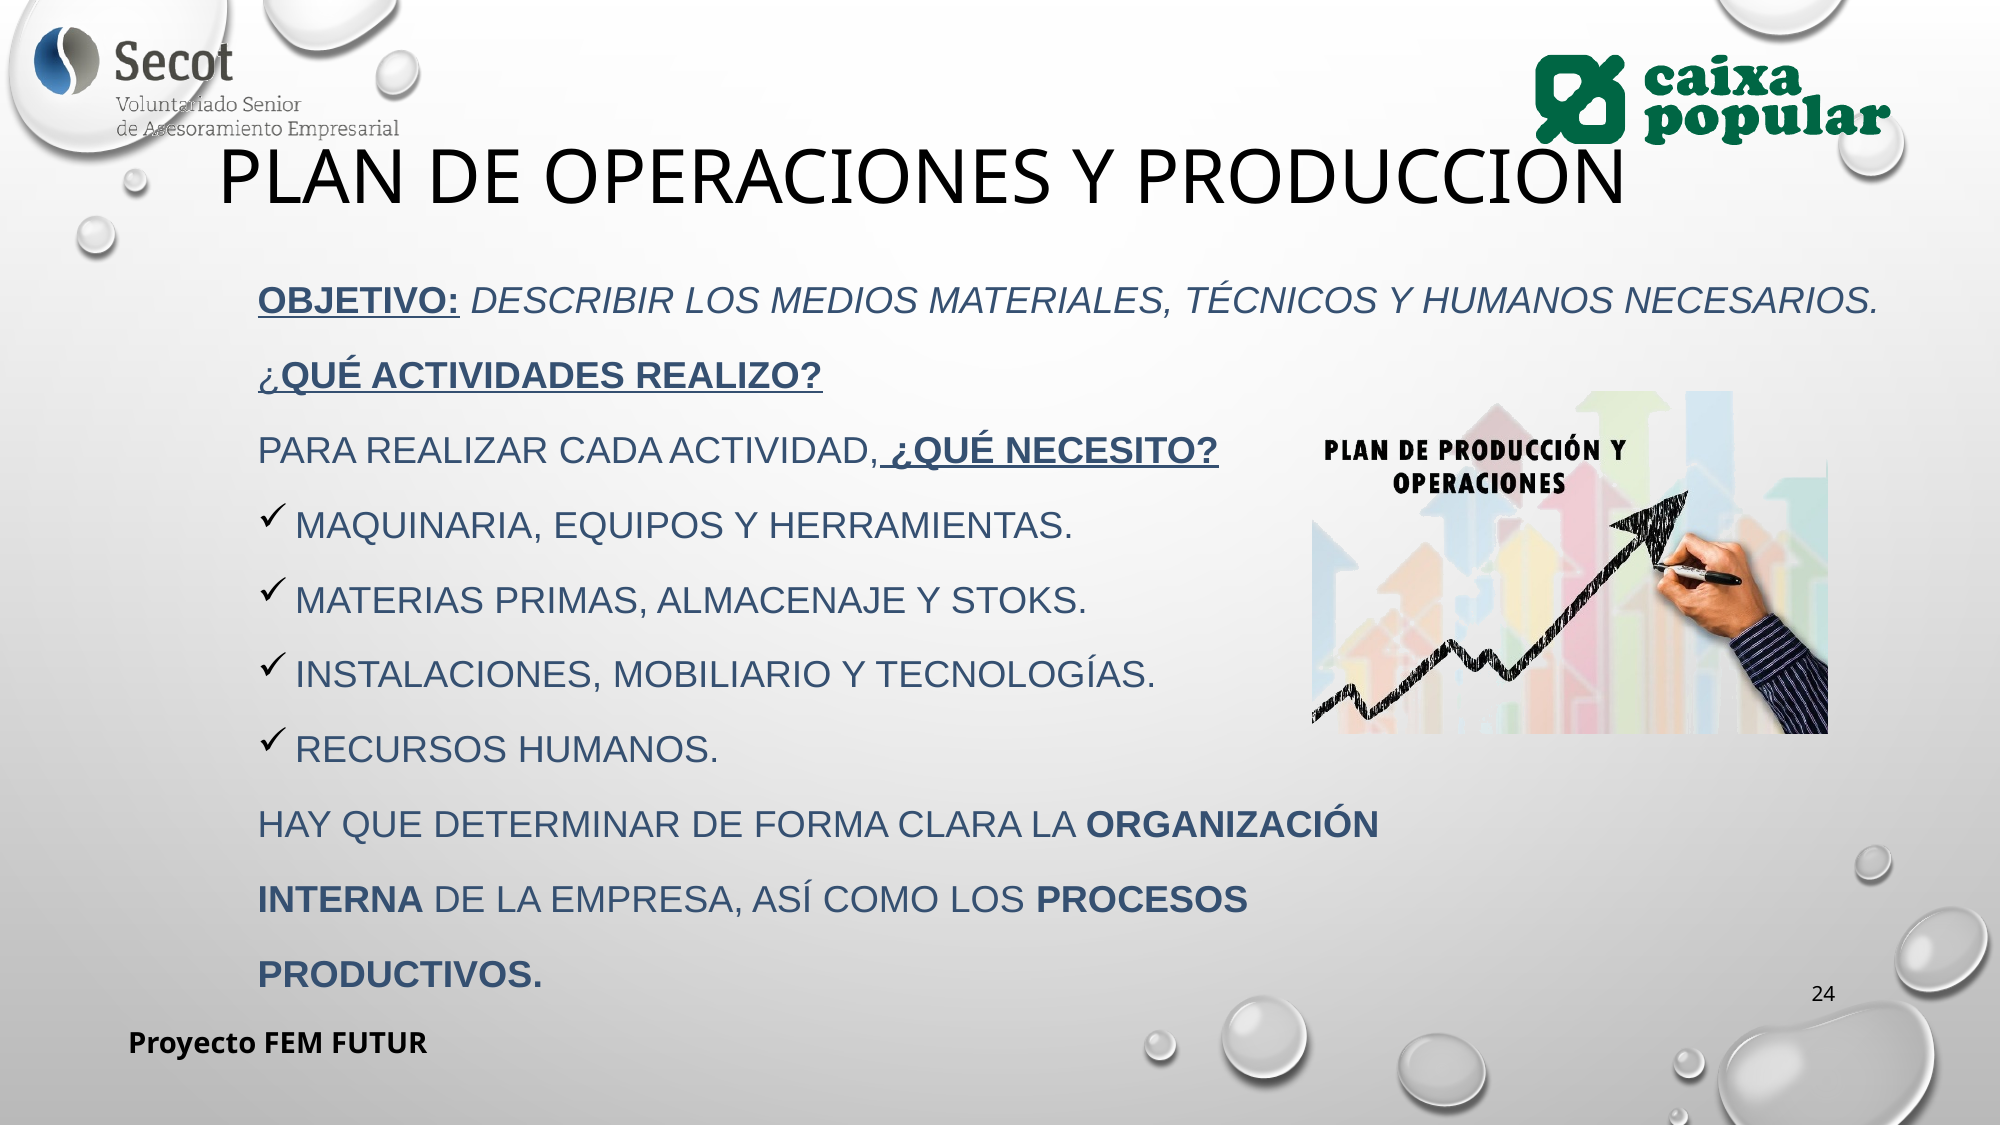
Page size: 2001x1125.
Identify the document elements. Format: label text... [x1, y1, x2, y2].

text_box Proyecto FEM FUTUR [113, 1017, 443, 1068]
text_box Objetivo: Describir los medios materiales, técnicos y humanos necesarios. ¿Qué actividades realizo? Para realizar cada actividad, ¿Qué necesito? Maquinaria, equipos y herramientas. Materias primas, almacenaje y stoks. Instalaciones, mobiliario y tecnologías. Recursos Humanos. Hay que determinar de forma clara la Organización Interna de la empresa, así como los procesos Productivos. [243, 259, 1912, 977]
text_box PLAN DE OPERACIONES Y PRODUCCION [203, 121, 1645, 226]
slide_number 24 [1724, 977, 1851, 1025]
picture [0, 0, 2000, 1125]
